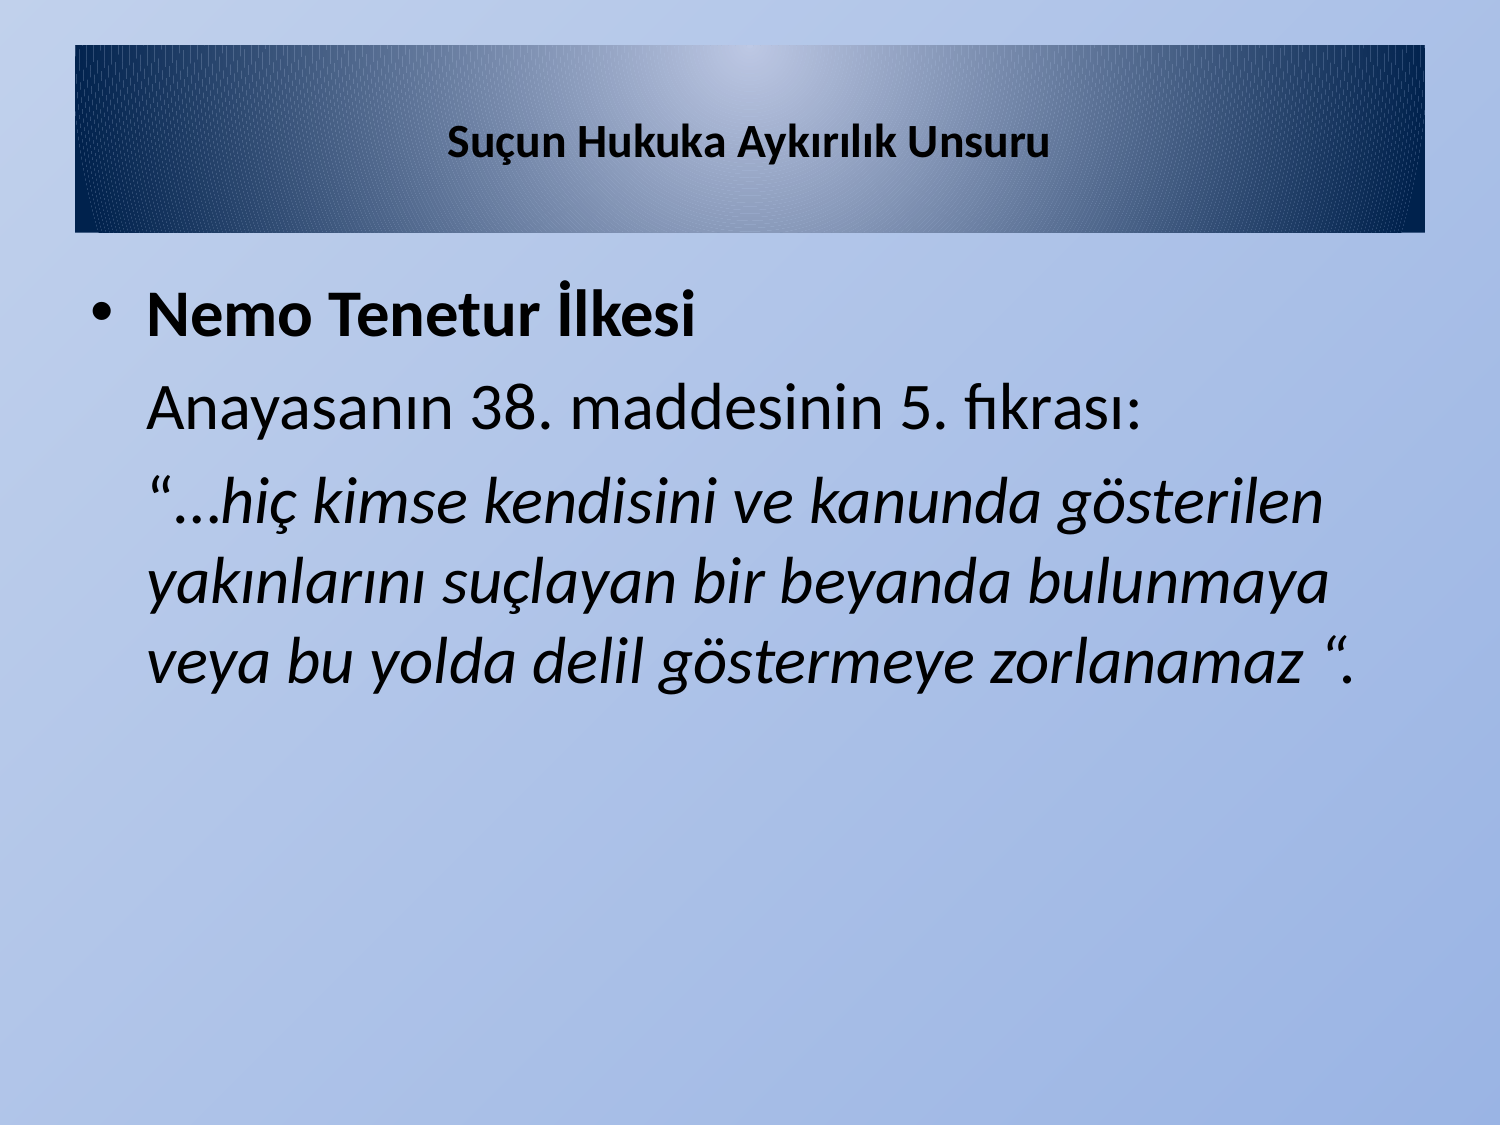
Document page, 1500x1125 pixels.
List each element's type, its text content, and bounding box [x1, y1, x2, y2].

title Suçun Hukuka Aykırılık Unsuru [75, 45, 1425, 233]
list Nemo Tenetur İlkesi Anayasanın 38. maddesinin 5. fıkrası: “…hiç kimse kendisini ve kanunda gösterilen yakınlarını suçlayan bir beyanda bulunmaya veya bu yolda delil göstermeye zorlanamaz “. [75, 262, 1425, 1005]
